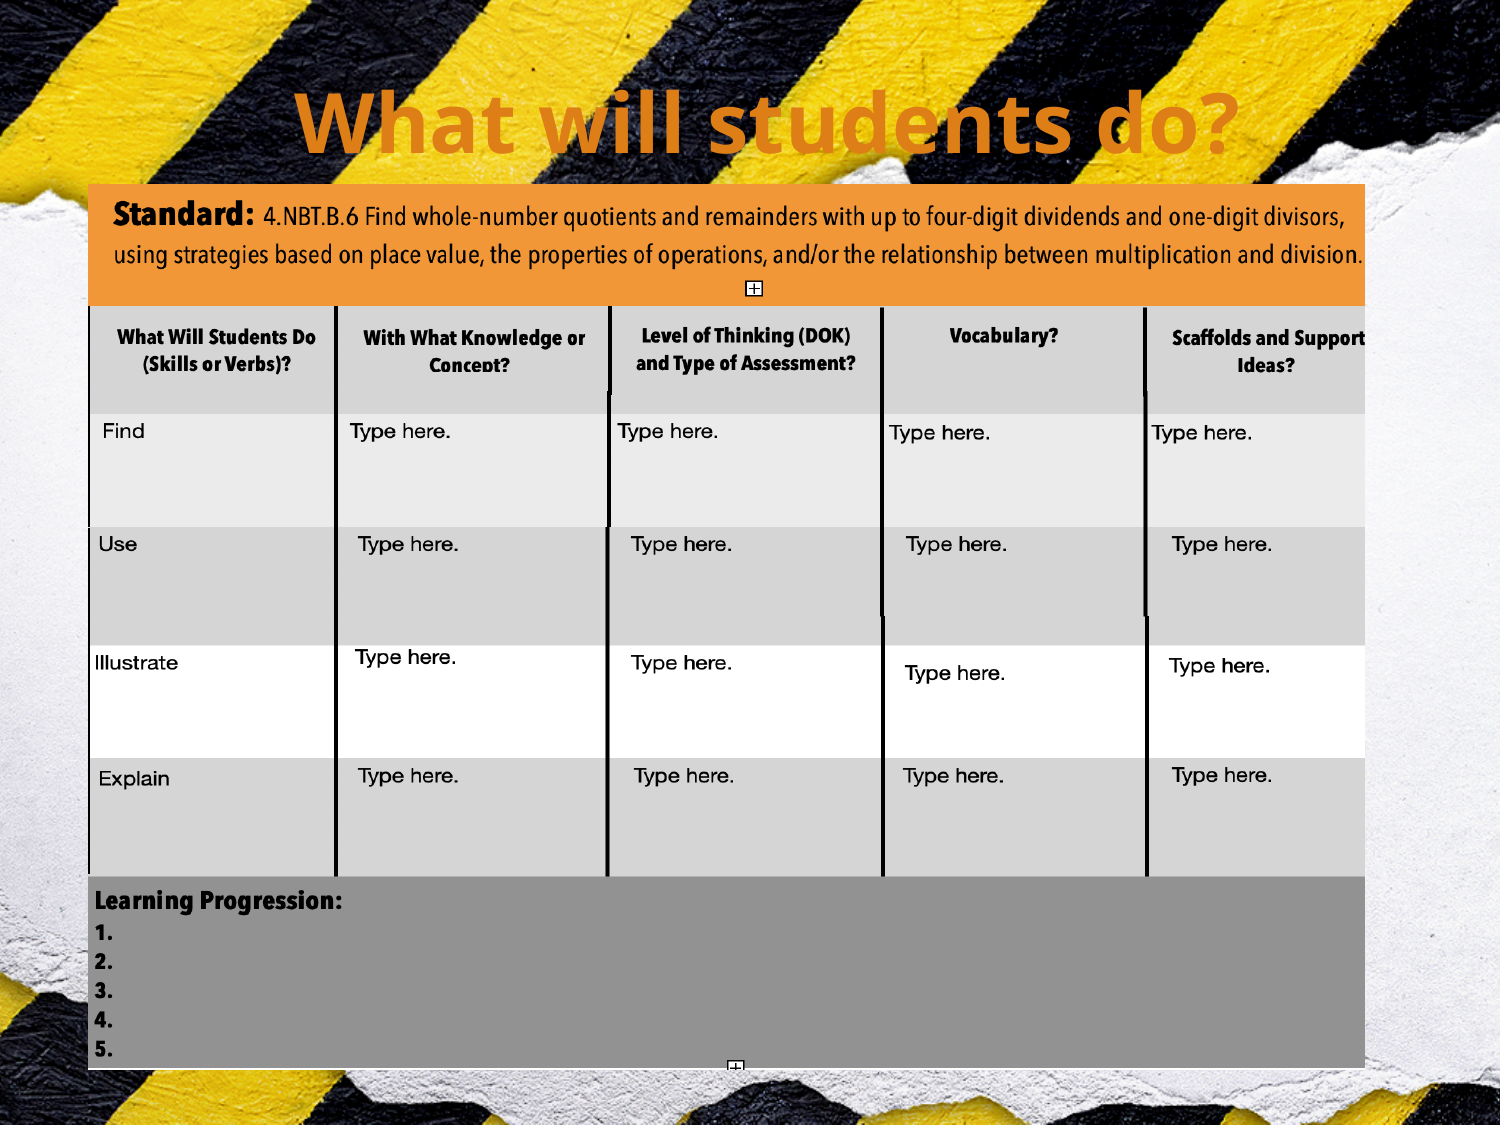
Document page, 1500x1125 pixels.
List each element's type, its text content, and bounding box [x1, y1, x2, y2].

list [88, 184, 1365, 1071]
title What will students do? [88, 78, 1447, 162]
picture [0, 0, 1500, 1125]
